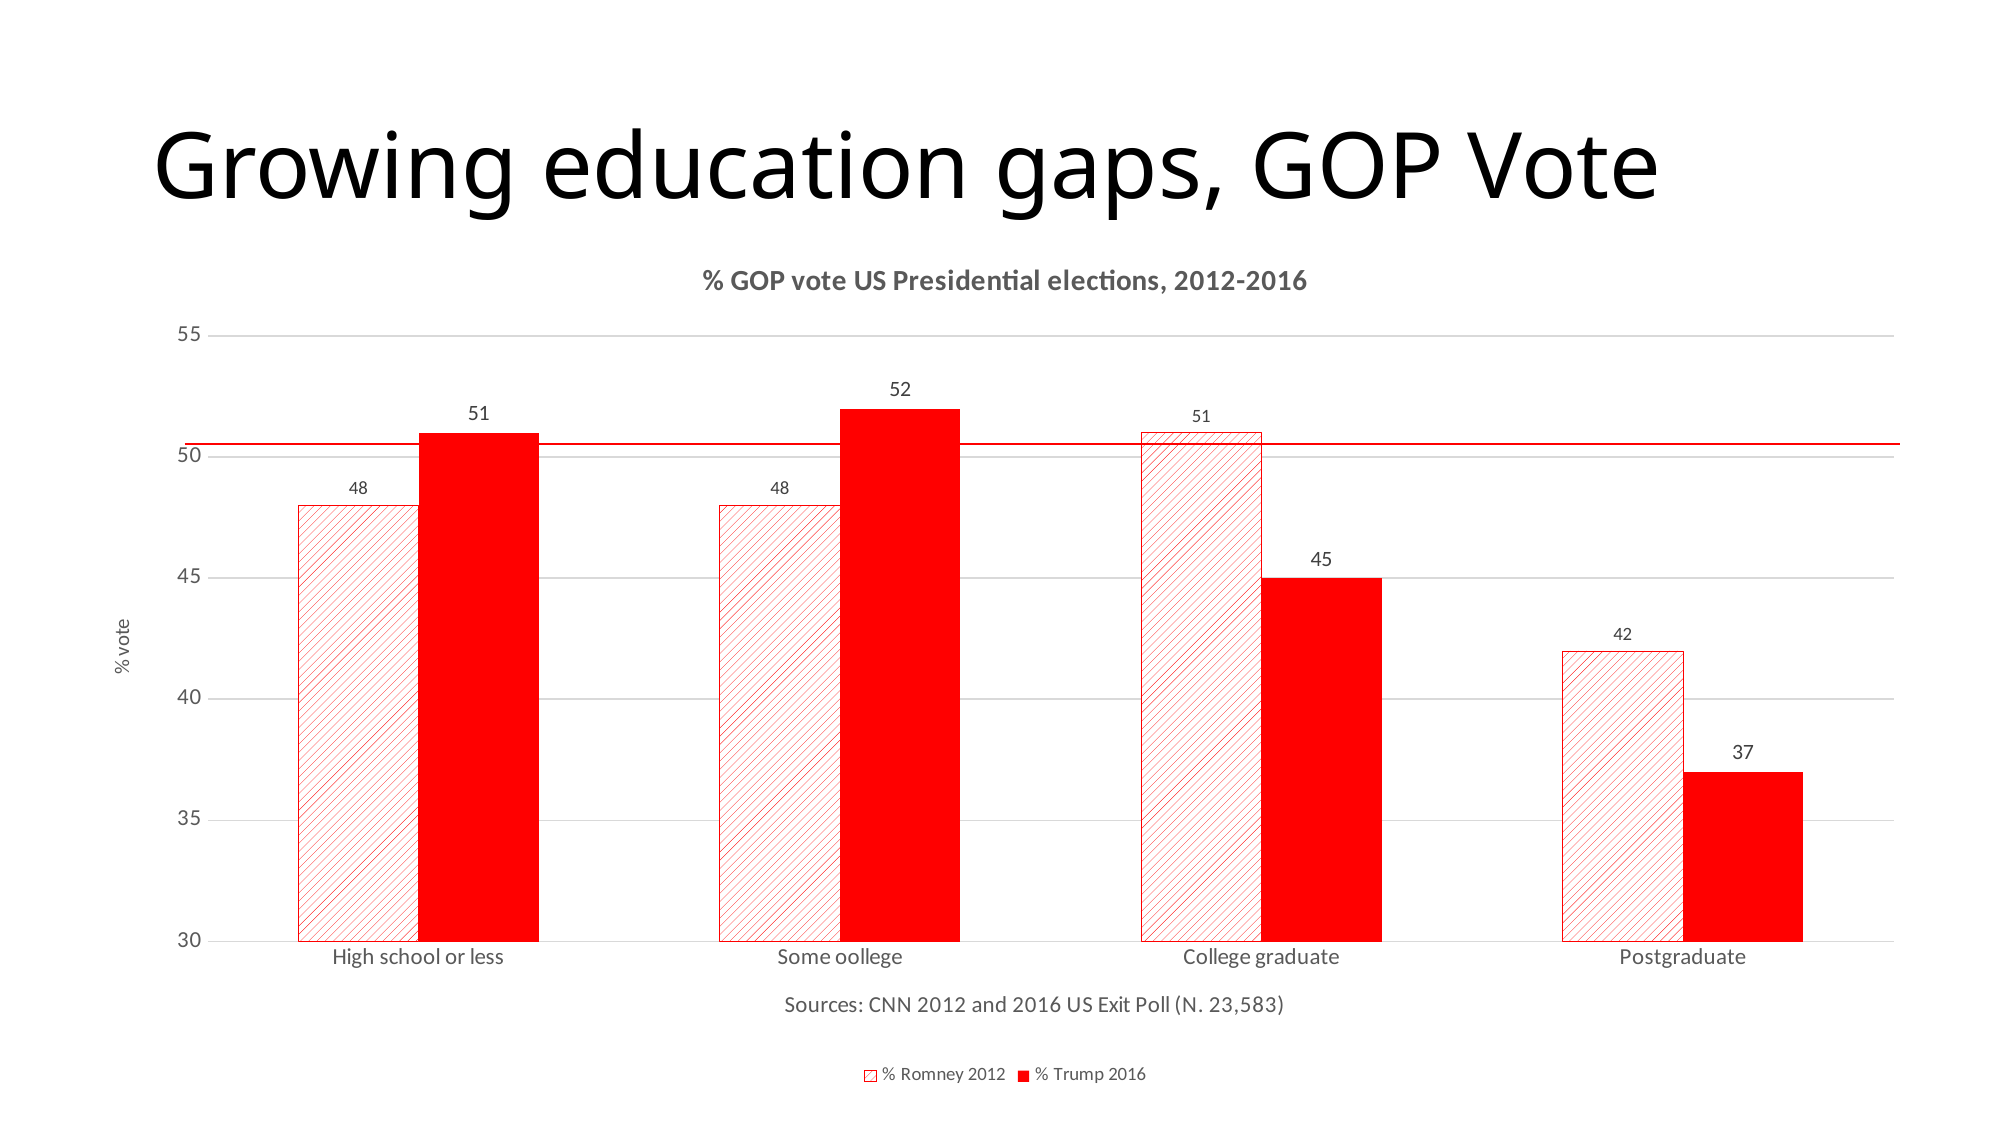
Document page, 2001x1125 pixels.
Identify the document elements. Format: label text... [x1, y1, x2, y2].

title Growing education gaps, GOP Vote [137, 59, 1863, 234]
chart [80, 234, 1931, 1092]
